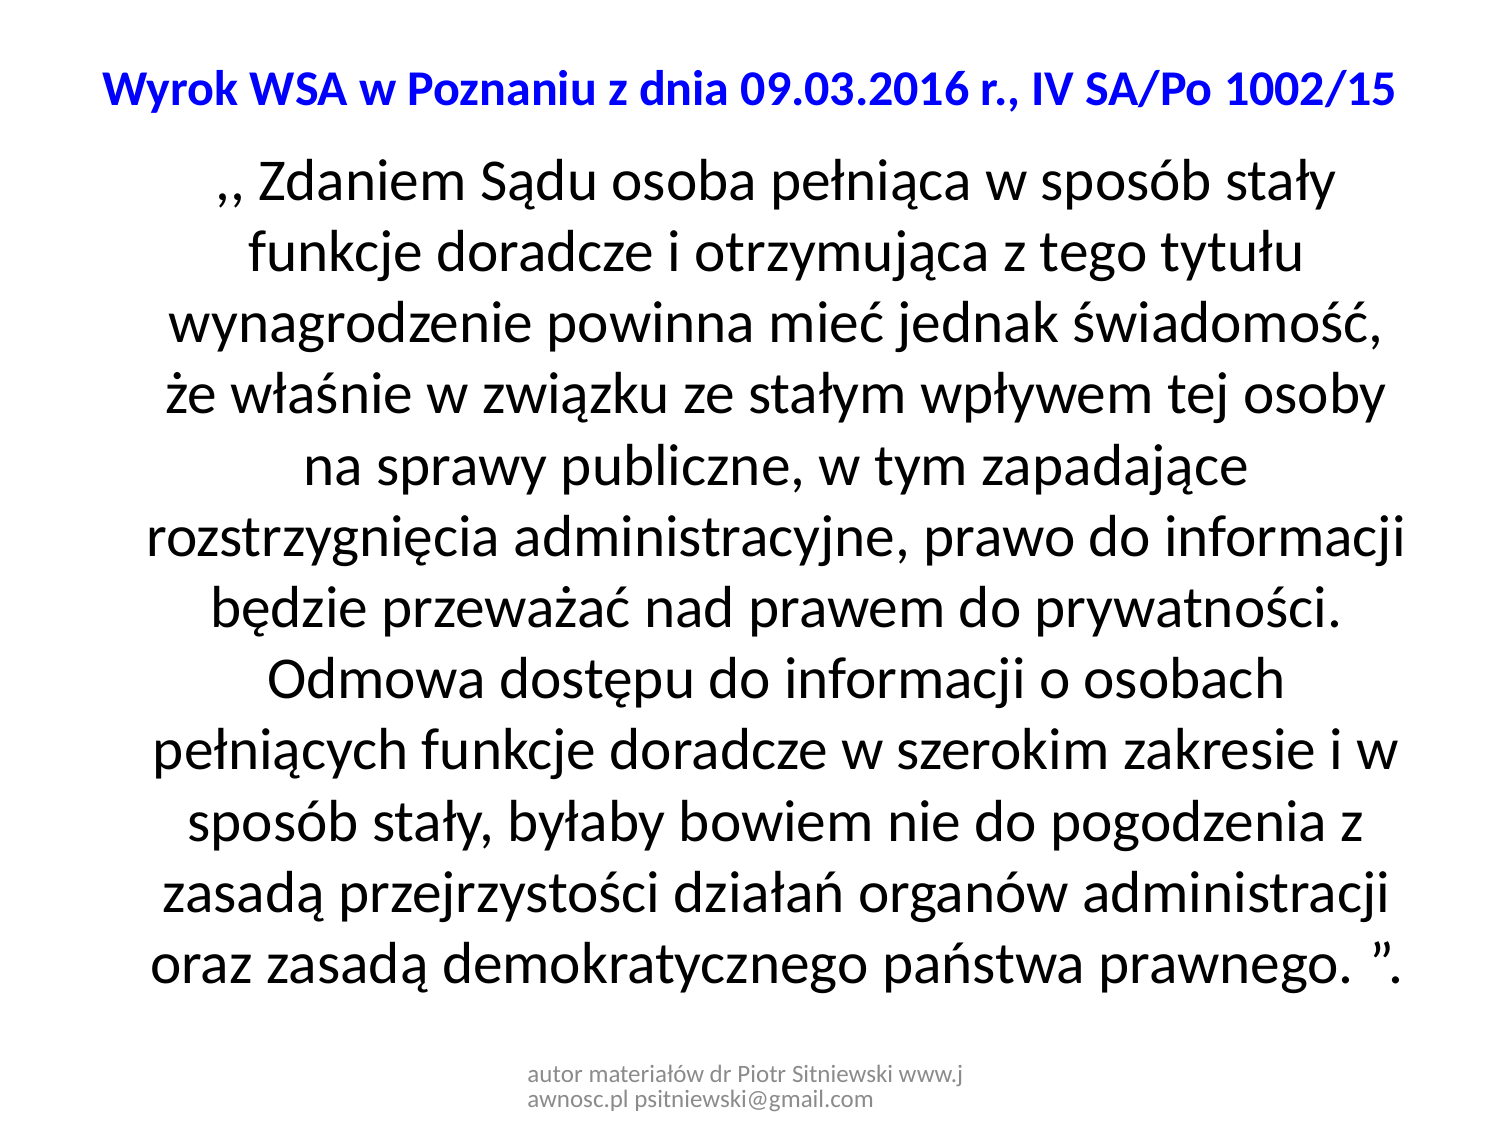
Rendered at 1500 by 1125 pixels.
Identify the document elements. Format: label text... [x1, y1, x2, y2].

list ,, Zdaniem Sądu osoba pełniąca w sposób stały funkcje doradcze i otrzymująca z tego tytułu wynagrodzenie powinna mieć jednak świadomość, że właśnie w związku ze stałym wpływem tej osoby na sprawy publiczne, w tym zapadające rozstrzygnięcia administracyjne, prawo do informacji będzie przeważać nad prawem do prywatności. Odmowa dostępu do informacji o osobach pełniących funkcje doradcze w szerokim zakresie i w sposób stały, byłaby bowiem nie do pogodzenia z zasadą przejrzystości działań organów administracji oraz zasadą demokratycznego państwa prawnego. ”. [75, 133, 1425, 1043]
footer autor materiałów dr Piotr Sitniewski www.jawnosc.pl psitniewski@gmail.com [512, 1042, 988, 1103]
title Wyrok WSA w Poznaniu z dnia 09.03.2016 r., IV SA/Po 1002/15 [75, 45, 1425, 126]
